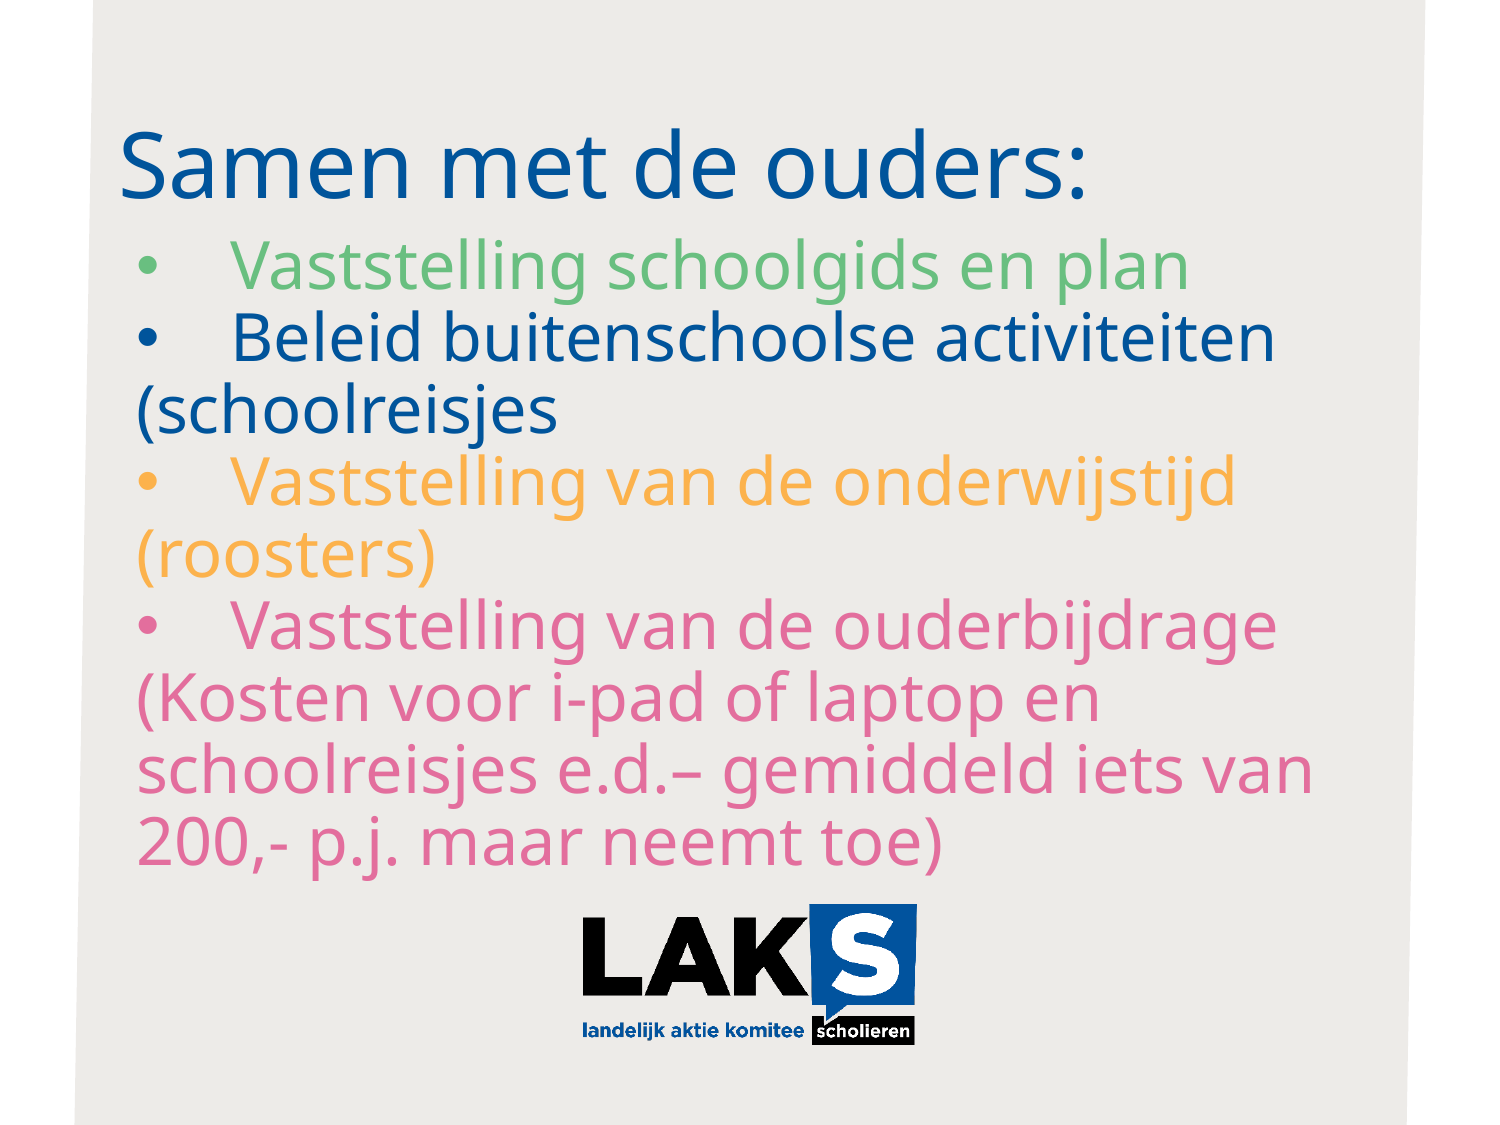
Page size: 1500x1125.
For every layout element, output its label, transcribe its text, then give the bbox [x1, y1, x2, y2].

list Vaststelling schoolgids en plan Beleid buitenschoolse activiteiten (schoolreisjes Vaststelling van de onderwijstijd (roosters) Vaststelling van de ouderbijdrage (Kosten voor i-pad of laptop en schoolreisjes e.d.– gemiddeld iets van 200,- p.j. maar neemt toe) [121, 224, 1415, 896]
title Samen met de ouders: [103, 59, 1397, 278]
picture [583, 904, 917, 1045]
